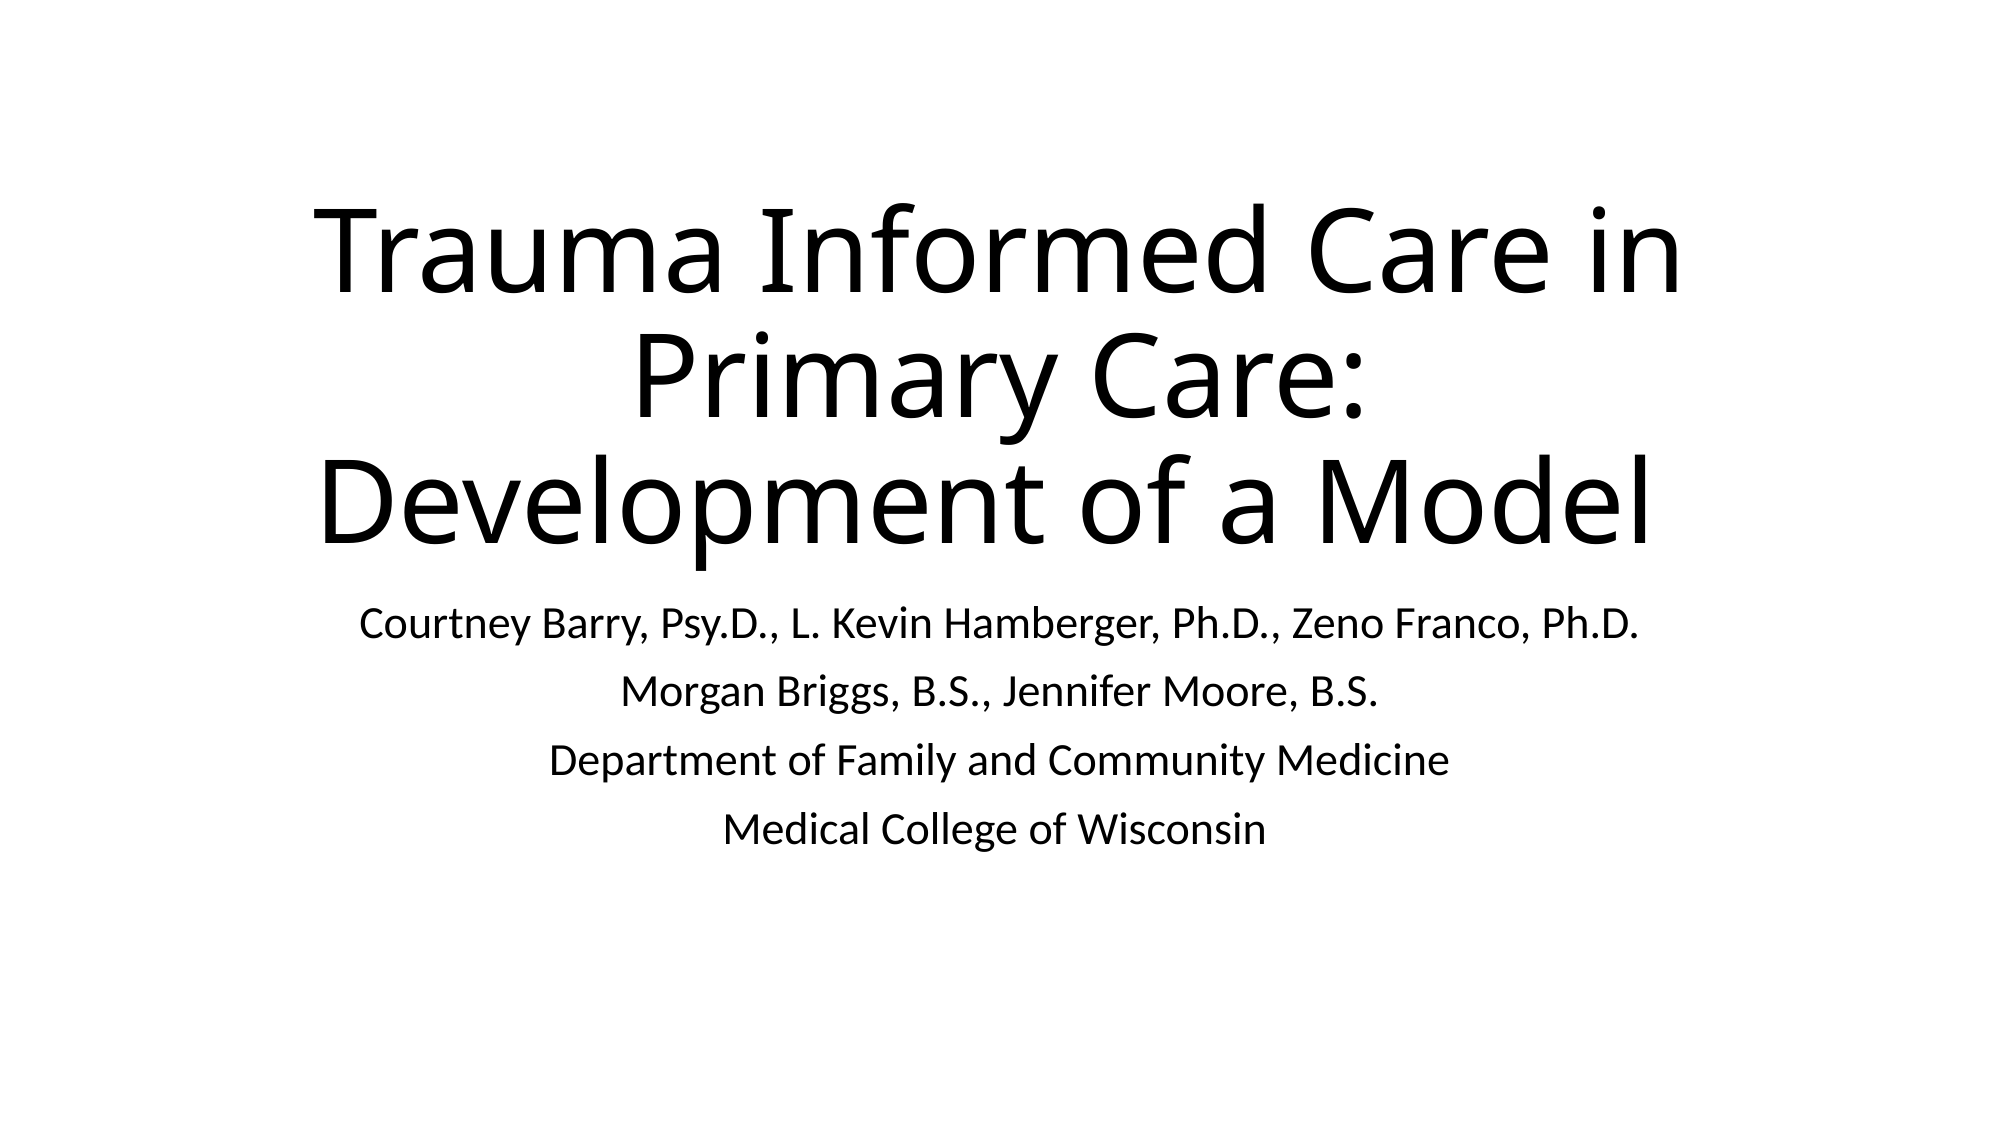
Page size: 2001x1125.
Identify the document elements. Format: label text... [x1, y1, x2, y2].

title Trauma Informed Care in Primary Care: Development of a Model [249, 184, 1750, 576]
subtitle Courtney Barry, Psy.D., L. Kevin Hamberger, Ph.D., Zeno Franco, Ph.D. Morgan Briggs, B.S., Jennifer Moore, B.S. Department of Family and Community Medicine Medical College of Wisconsin [249, 590, 1750, 863]
